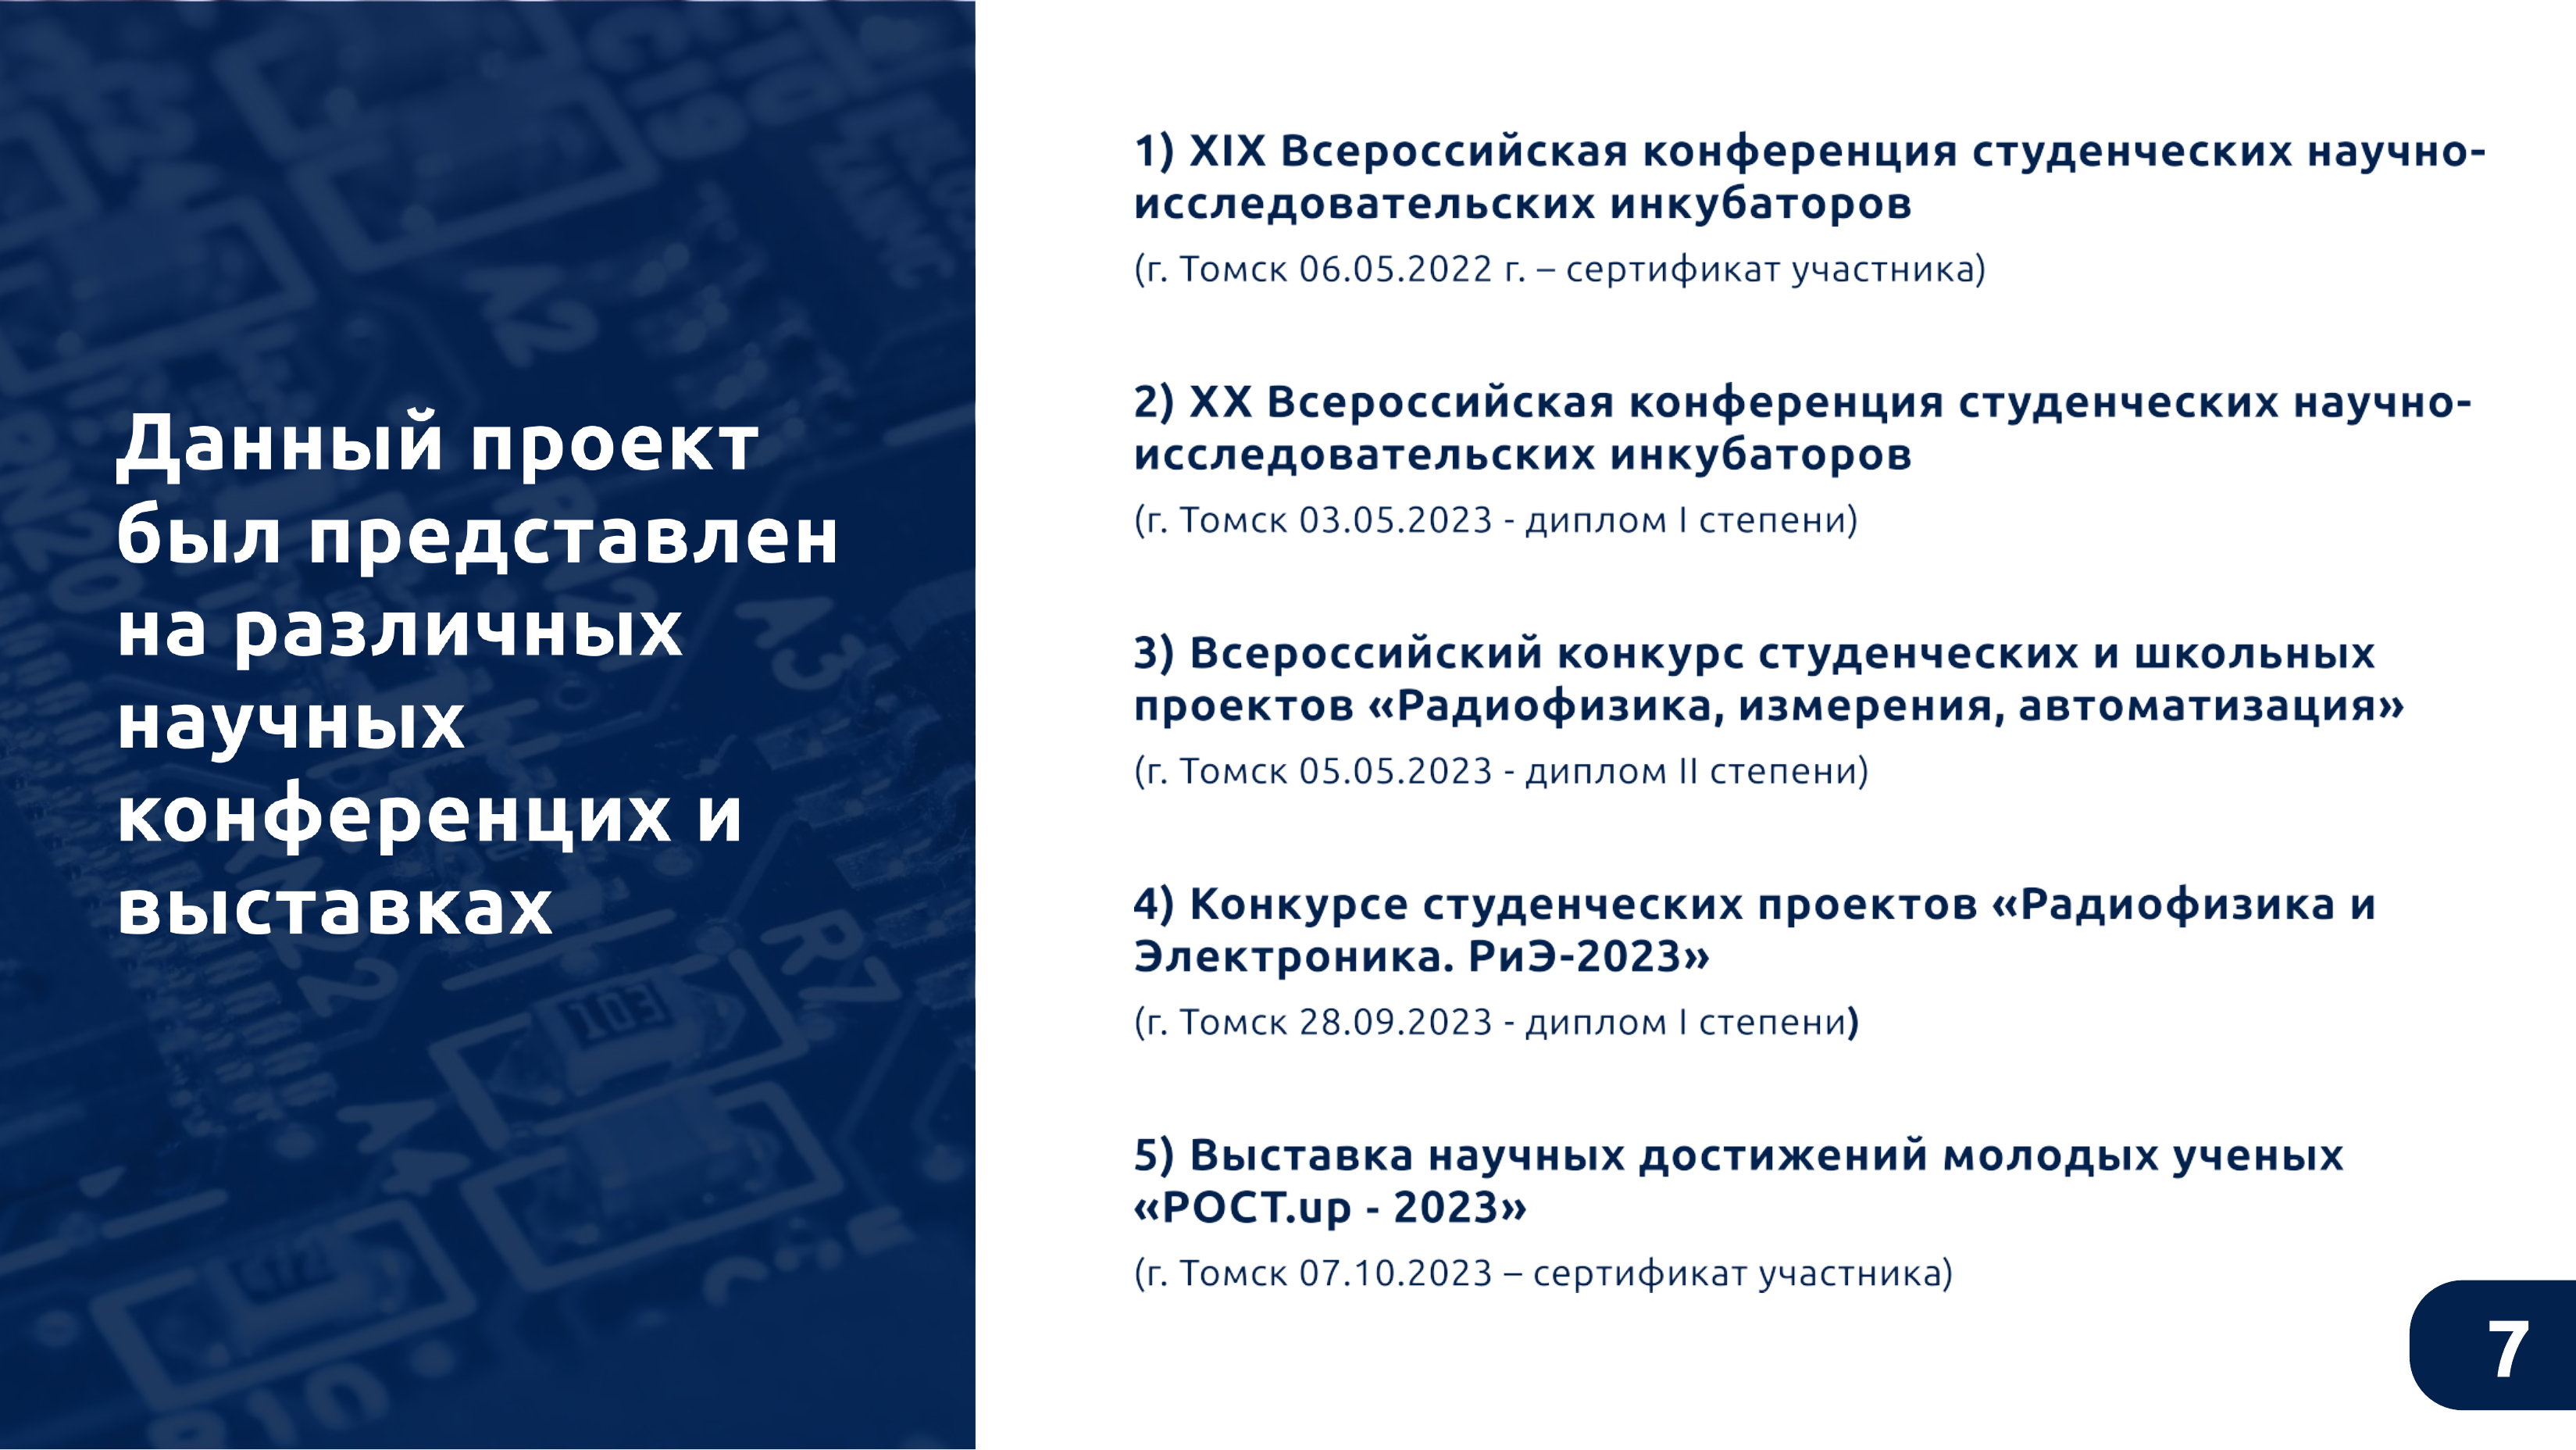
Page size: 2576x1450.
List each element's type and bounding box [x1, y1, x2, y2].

picture [1134, 130, 2485, 1293]
text_box [2409, 1280, 2576, 1411]
text_box [0, 0, 976, 1450]
